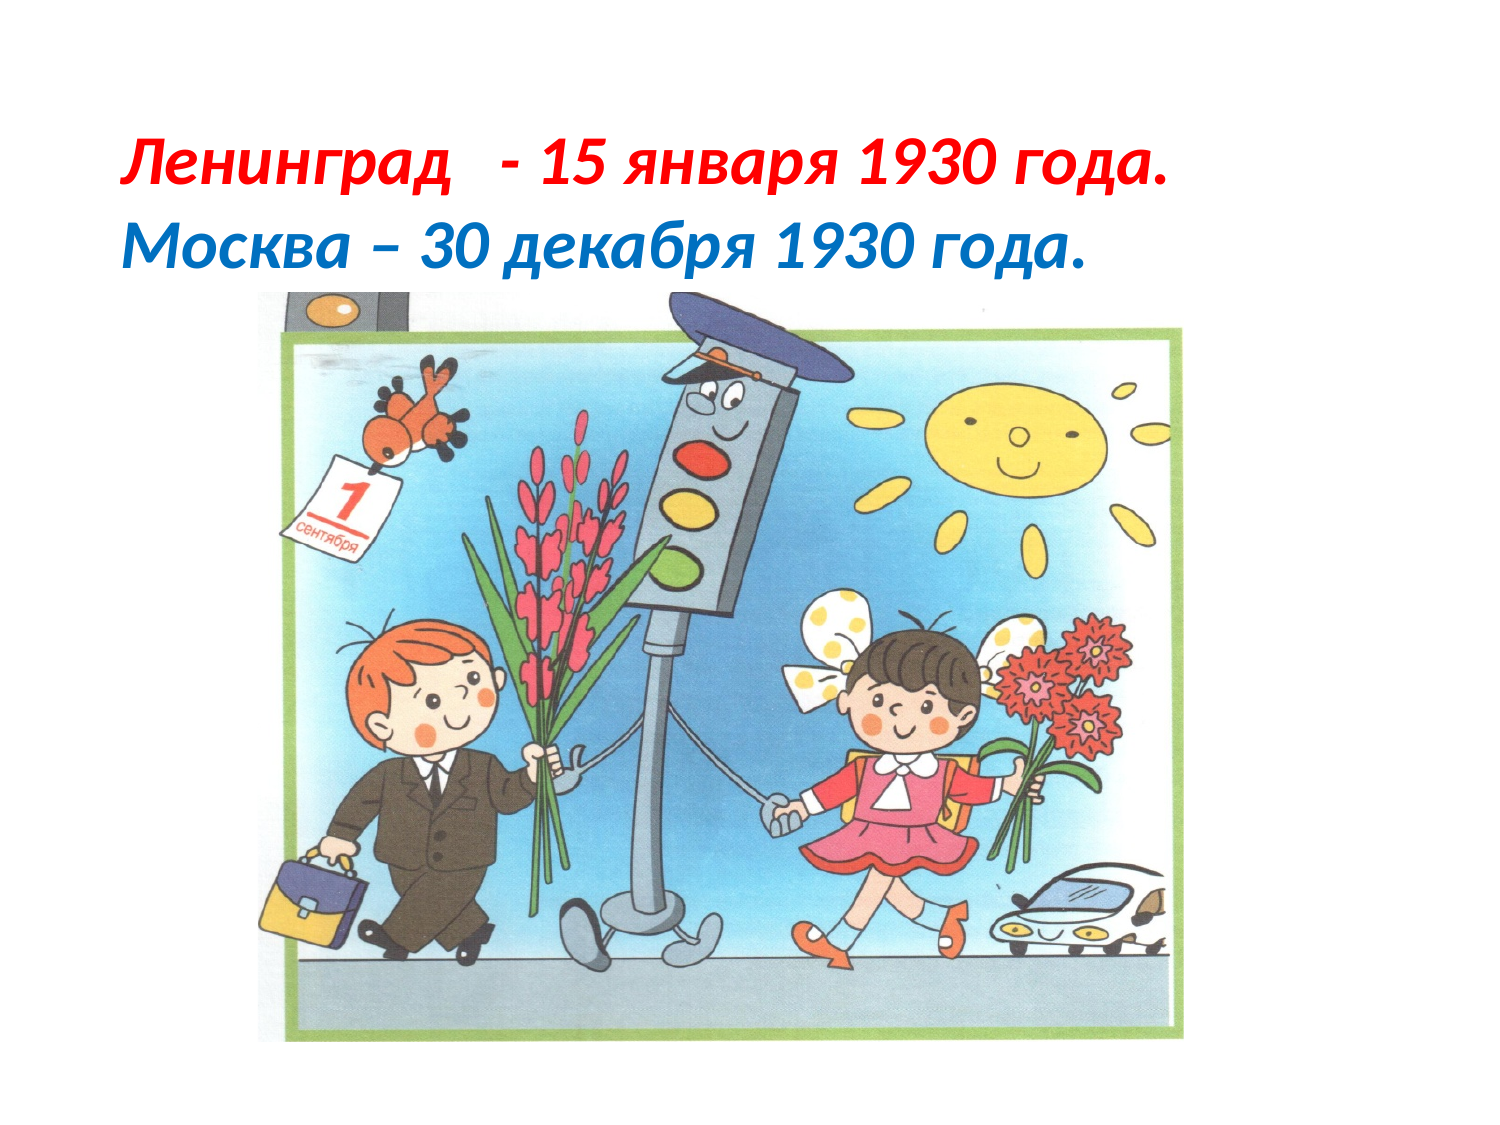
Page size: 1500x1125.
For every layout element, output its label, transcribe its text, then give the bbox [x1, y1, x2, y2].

picture [257, 292, 1184, 1042]
title Ленинград - 15 января 1930 года. Москва – 30 декабря 1930 года. [105, 105, 1468, 375]
